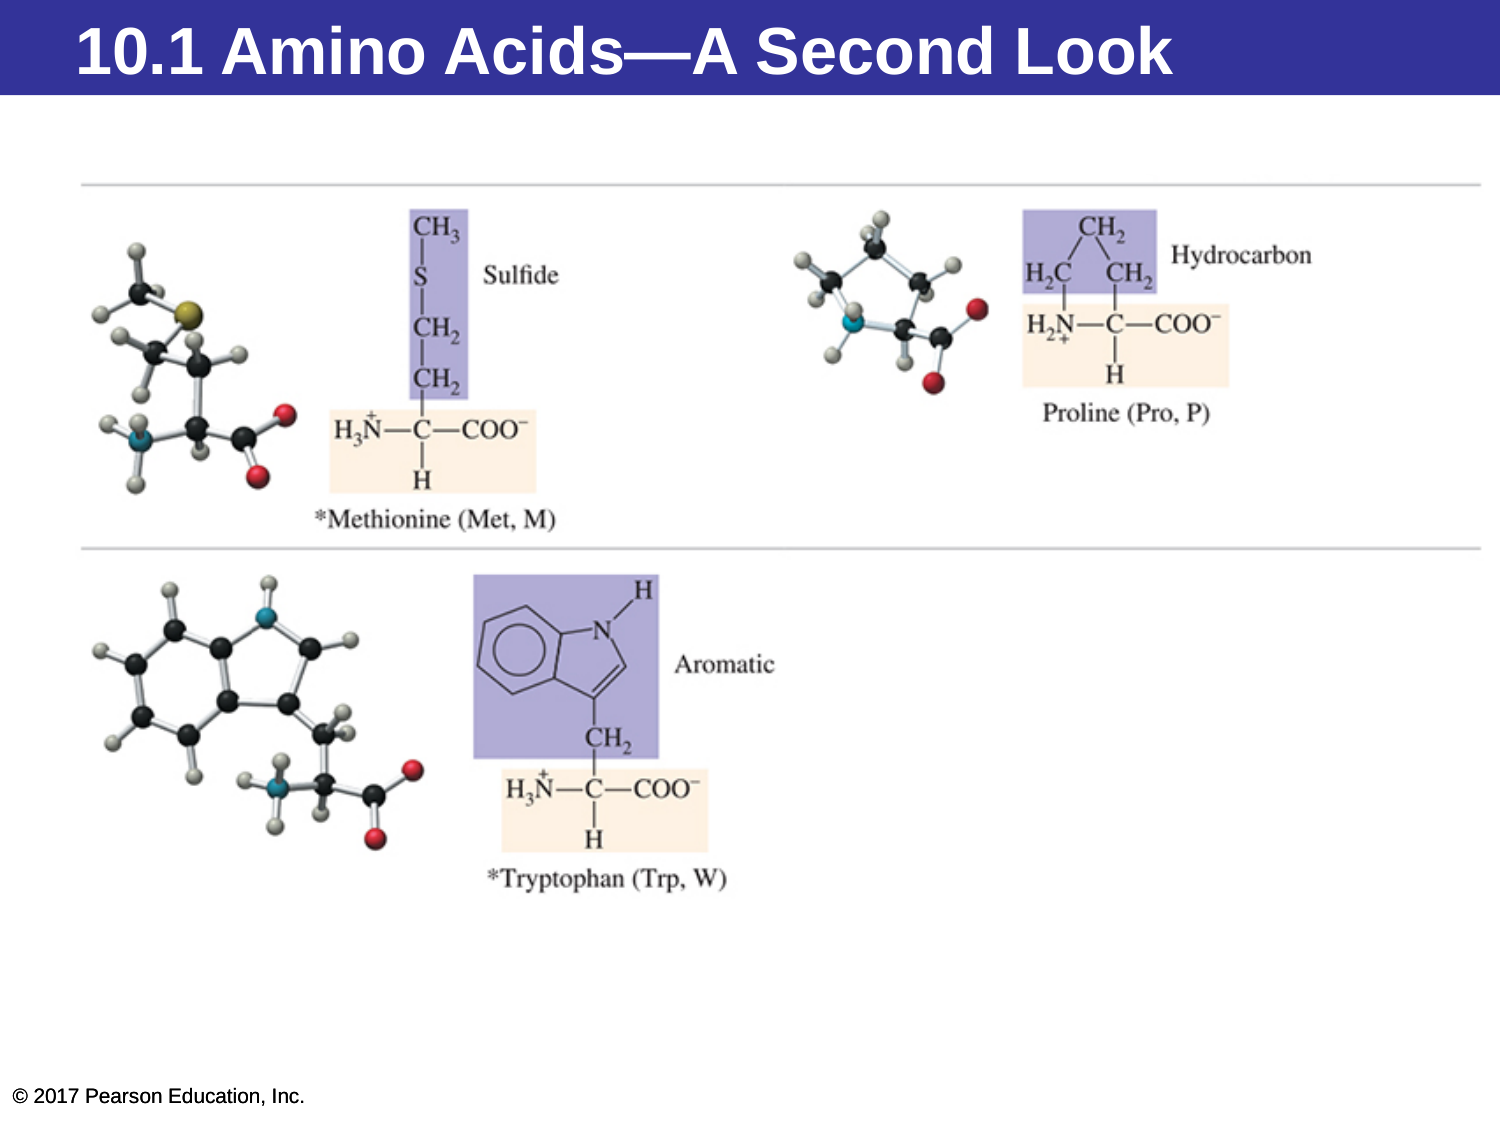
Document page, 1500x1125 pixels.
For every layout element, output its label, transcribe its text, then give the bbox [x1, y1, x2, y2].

picture [62, 174, 1500, 901]
text_box © 2017 Pearson Education, Inc. [12, 1083, 899, 1113]
text_box 10.1 Amino Acids—A Second Look [0, 0, 1500, 95]
